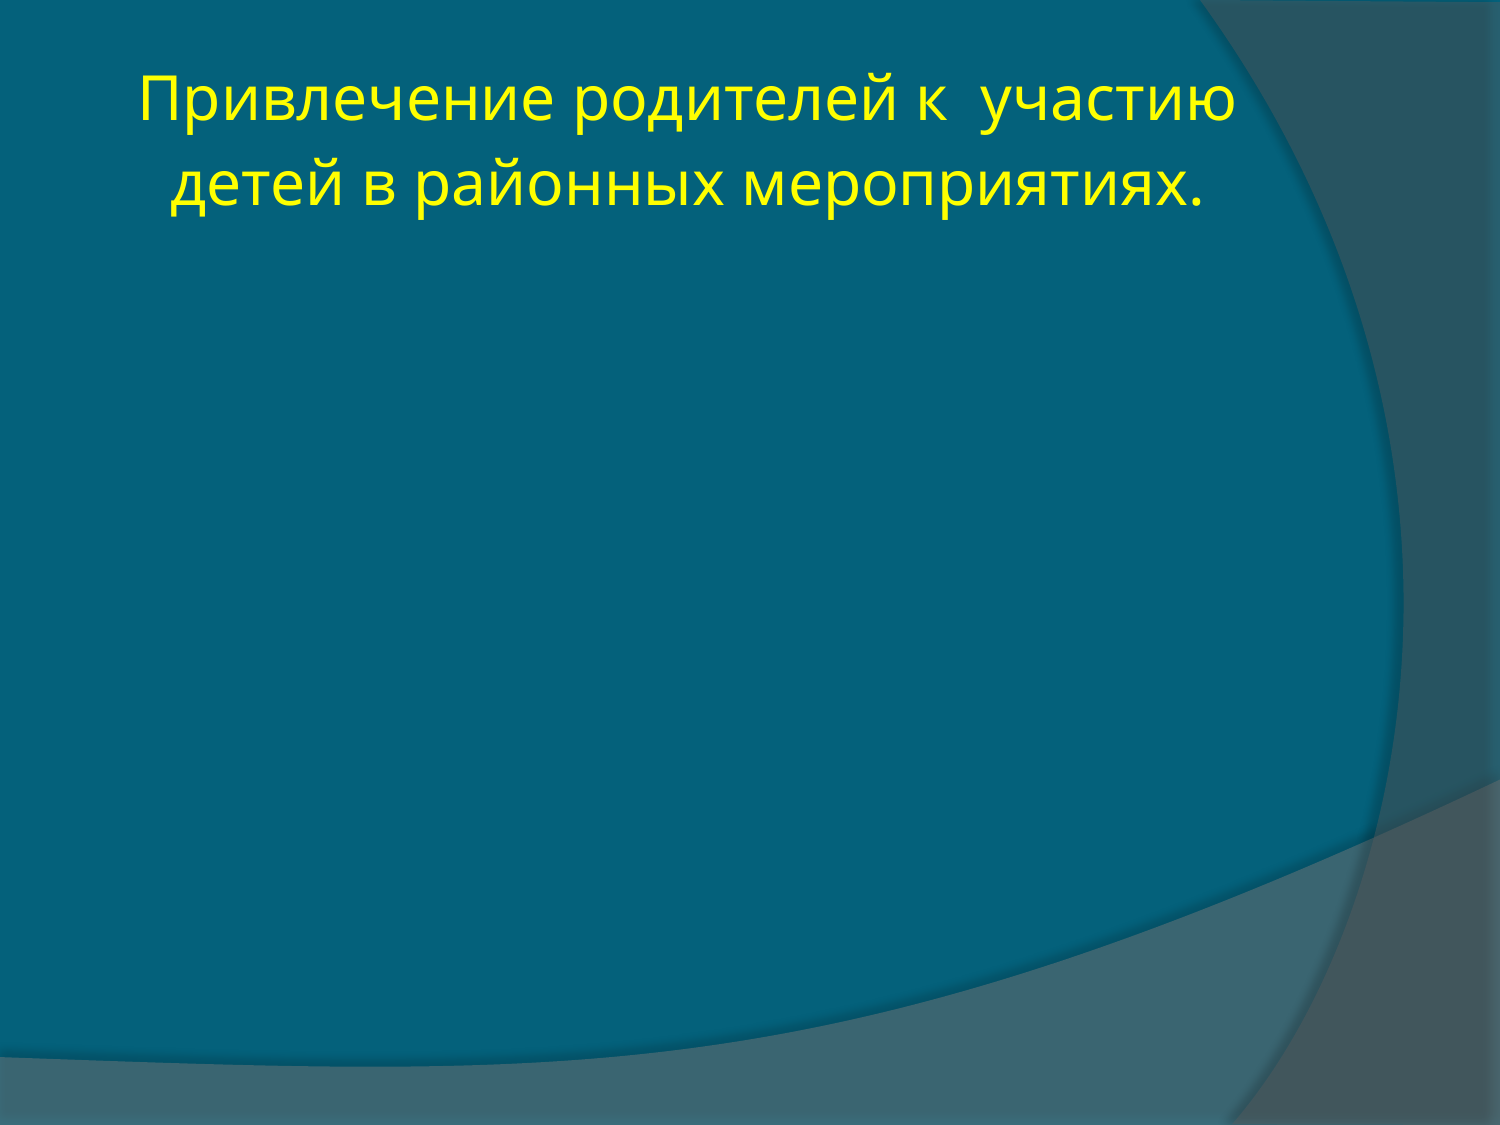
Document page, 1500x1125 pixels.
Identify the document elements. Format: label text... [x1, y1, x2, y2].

picture [100, 219, 1412, 1107]
title Привлечение родителей к участию детей в районных мероприятиях. [75, 45, 1301, 233]
